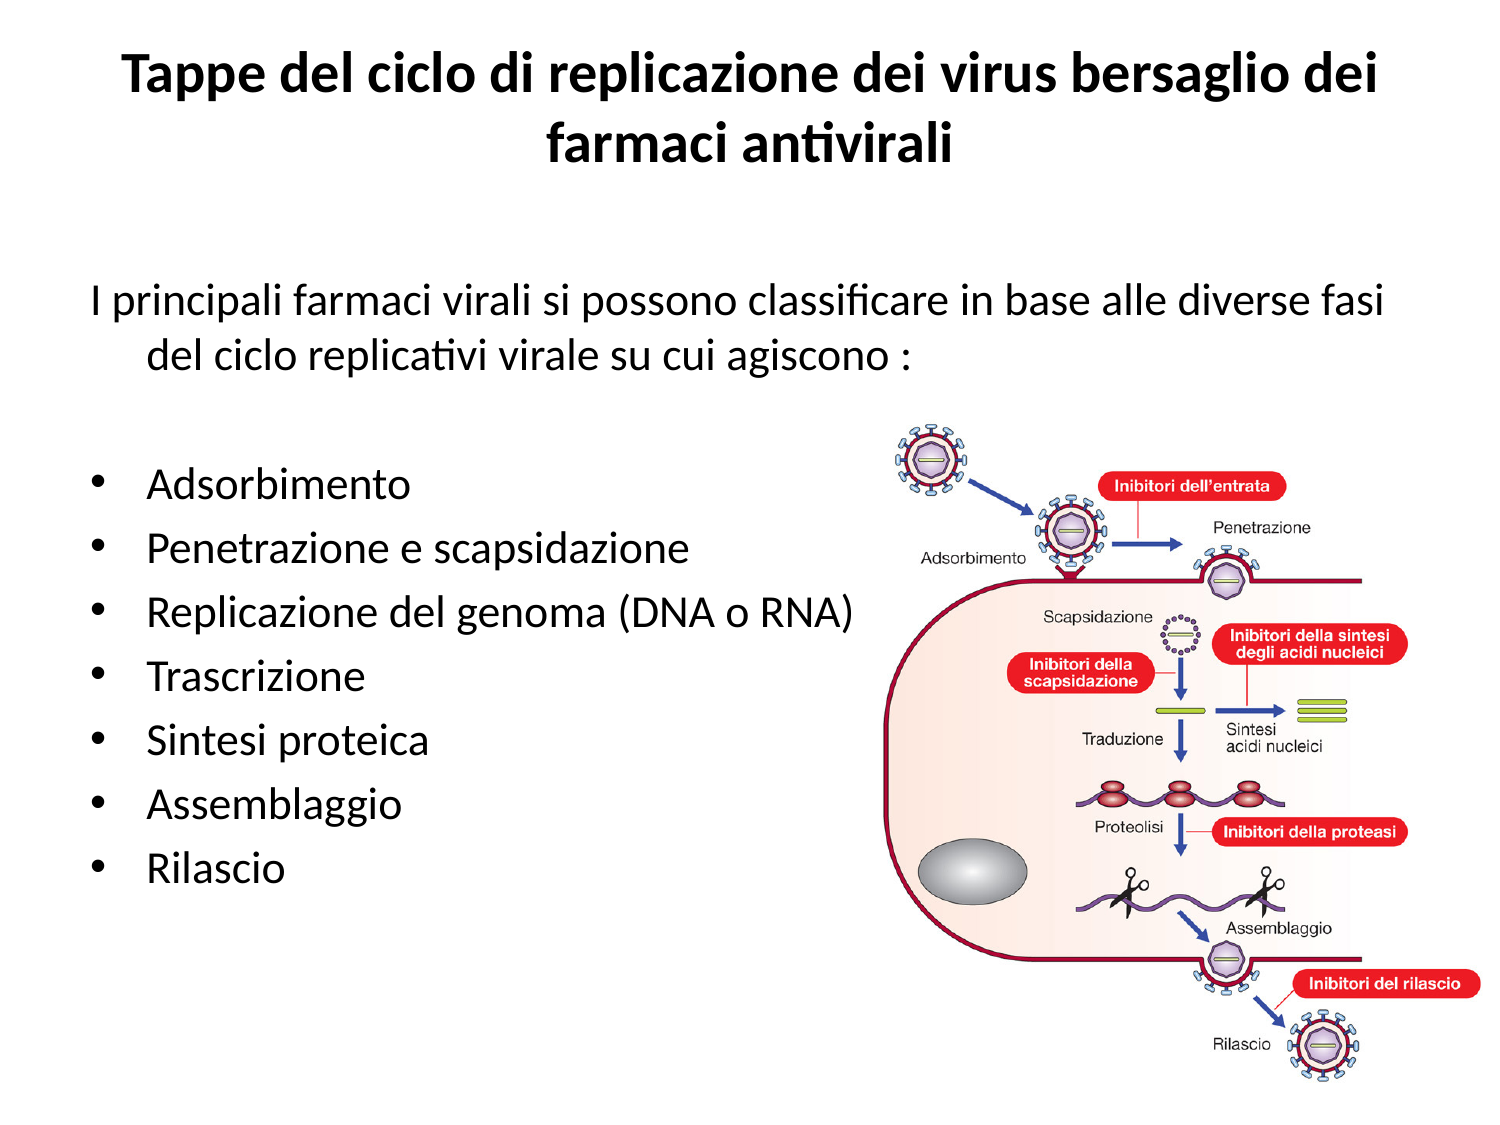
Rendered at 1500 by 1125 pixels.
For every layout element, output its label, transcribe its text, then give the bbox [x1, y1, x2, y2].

list I principali farmaci virali si possono classificare in base alle diverse fasi del ciclo replicativi virale su cui agiscono : Adsorbimento Penetrazione e scapsidazione Replicazione del genoma (DNA o RNA) Trascrizione Sintesi proteica Assemblaggio Rilascio [75, 262, 1425, 1005]
title Tappe del ciclo di replicazione dei virus bersaglio dei farmaci antivirali [75, 45, 1425, 164]
picture [856, 410, 1483, 1083]
